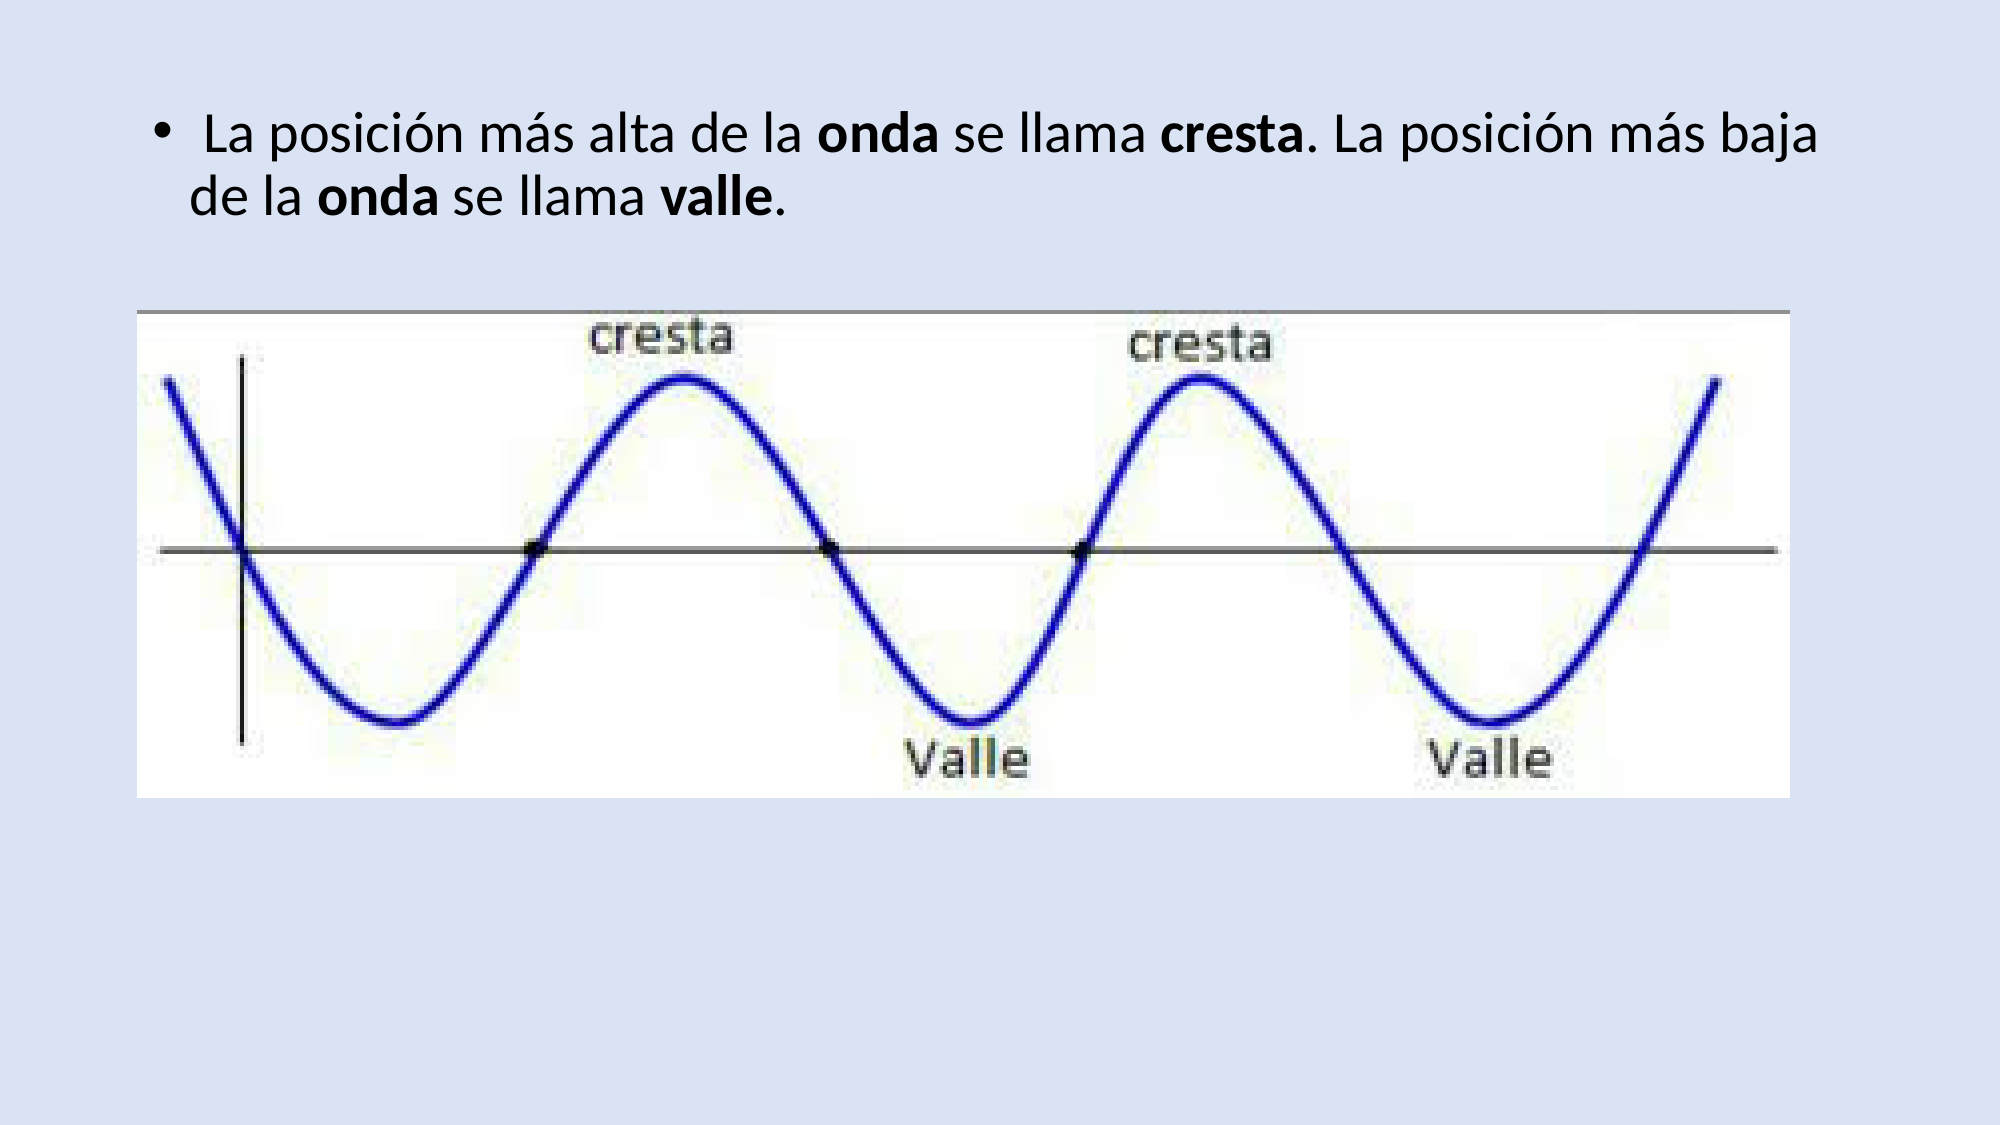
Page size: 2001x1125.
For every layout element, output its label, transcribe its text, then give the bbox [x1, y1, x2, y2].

picture [137, 310, 1790, 798]
list La posición más alta de la onda se llama cresta. La posición más baja de la onda se llama valle. [137, 94, 1863, 1014]
